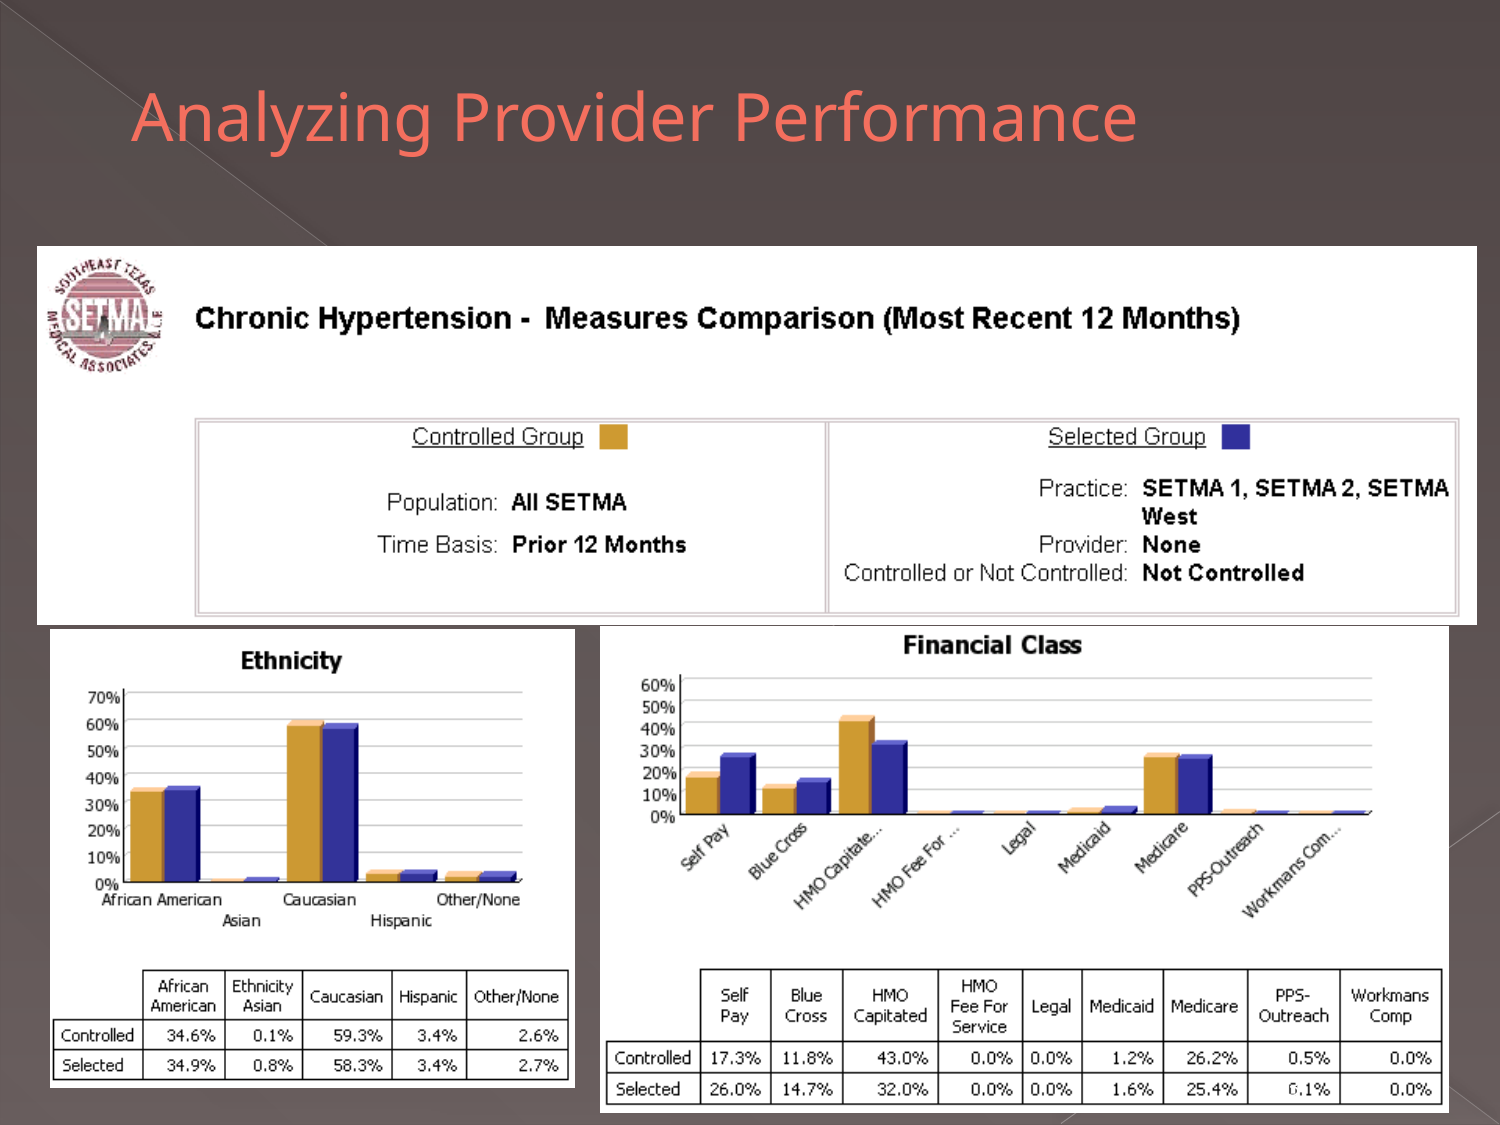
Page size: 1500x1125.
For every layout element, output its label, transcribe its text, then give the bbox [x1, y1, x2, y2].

title Analyzing Provider Performance [37, 12, 1388, 218]
picture [49, 629, 576, 1088]
picture [37, 246, 1477, 1113]
